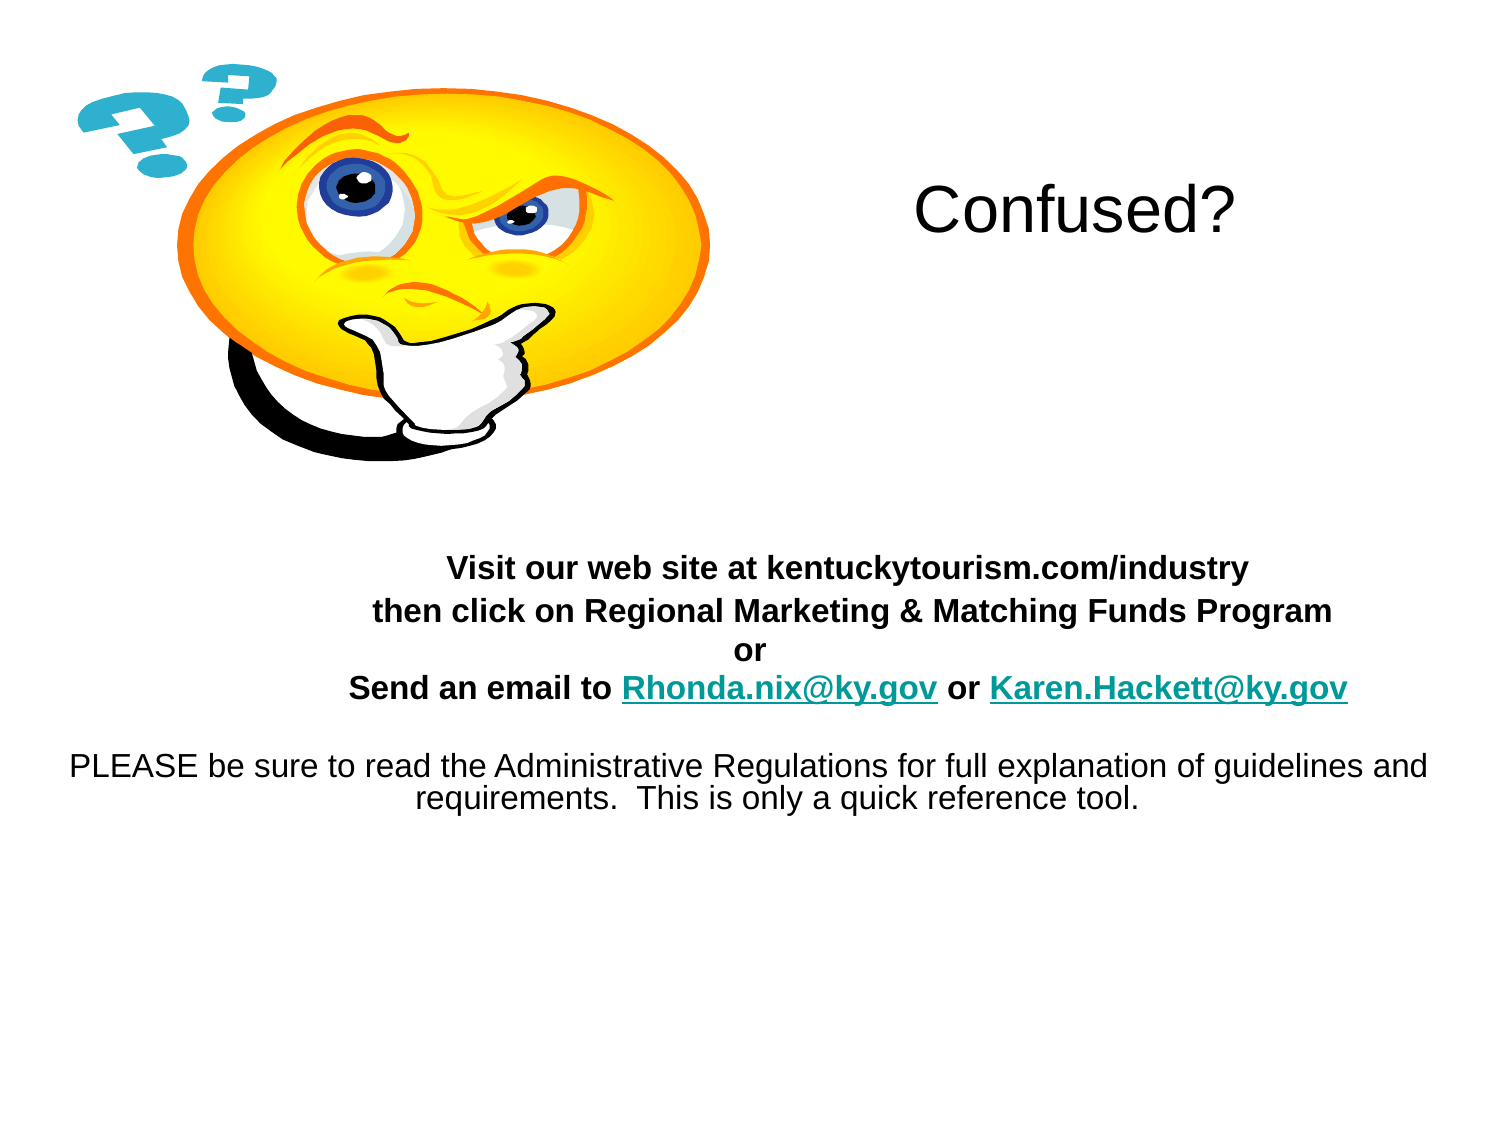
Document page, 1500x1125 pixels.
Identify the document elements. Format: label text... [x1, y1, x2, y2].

list Visit our web site at kentuckytourism.com/industry then click on Regional Marketing & Matching Funds Program or Send an email to Rhonda.nix@ky.gov or Karen.Hackett@ky.gov PLEASE be sure to read the Administrative Regulations for full explanation of guidelines and requirements. This is only a quick reference tool. [37, 399, 1463, 1093]
title Confused? [724, 37, 1426, 376]
picture [74, 62, 713, 463]
